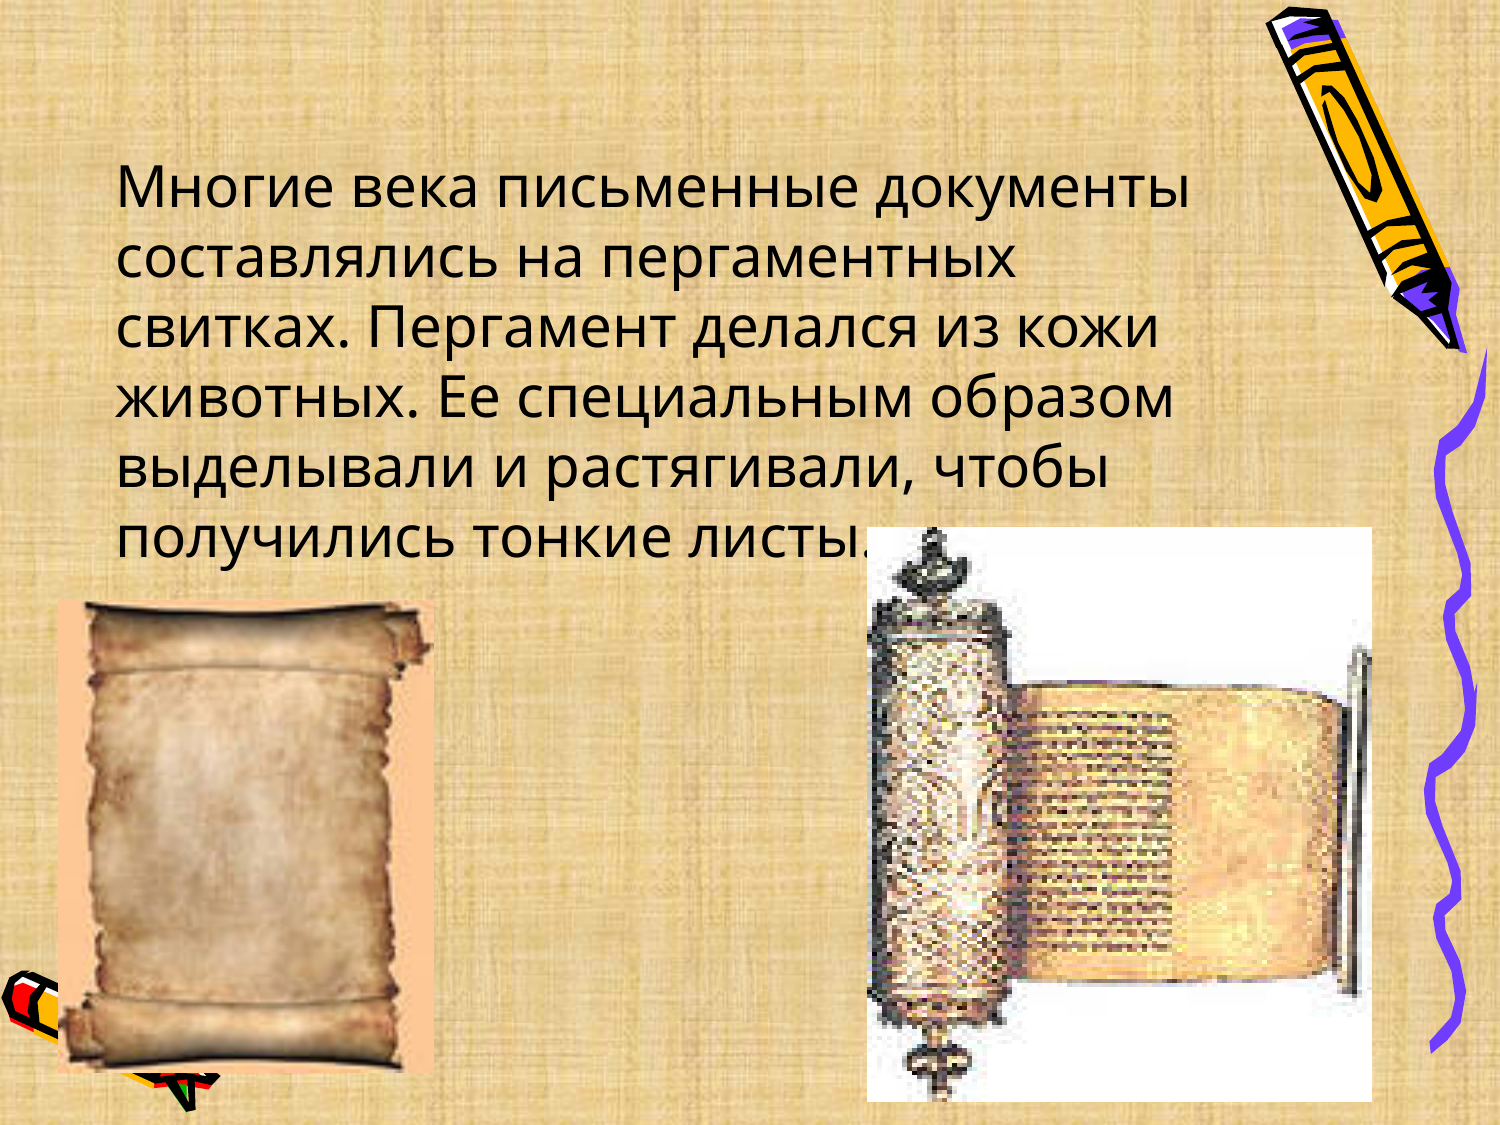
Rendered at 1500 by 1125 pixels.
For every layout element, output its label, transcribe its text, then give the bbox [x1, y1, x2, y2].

title Многие века письменные документы составлялись на пергаментных свитках. Пергамент делался из кожи животных. Ее специальным образом выделывали и растягивали, чтобы получились тонкие листы. [100, 125, 1228, 577]
picture [0, 0, 1500, 1125]
